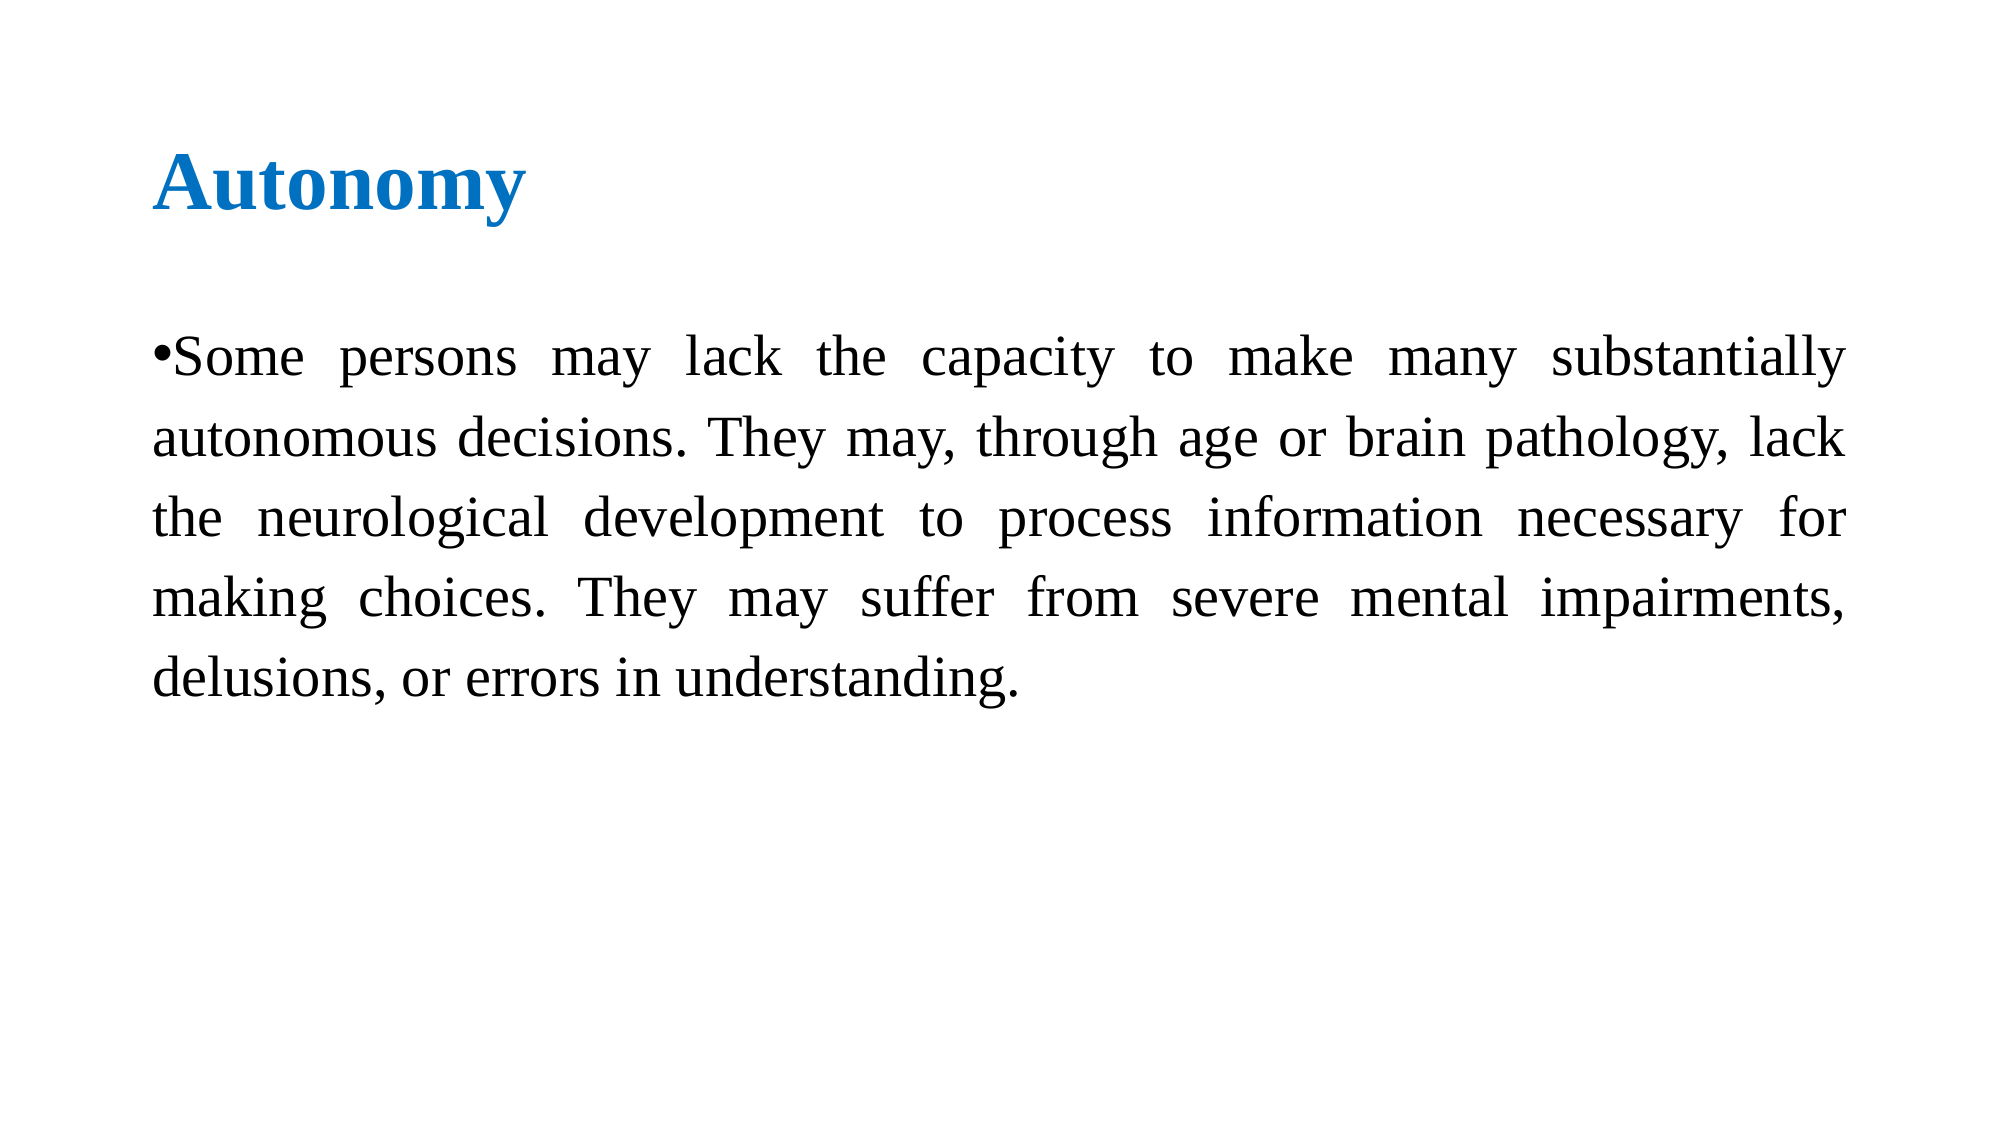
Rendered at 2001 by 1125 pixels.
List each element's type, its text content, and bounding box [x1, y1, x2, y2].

list Some persons may lack the capacity to make many substantially autonomous decisions. They may, through age or brain pathology, lack the neurological development to process information necessary for making choices. They may suffer from severe mental impairments, delusions, or errors in understanding. [137, 299, 1863, 1125]
title Autonomy [137, 59, 1863, 278]
